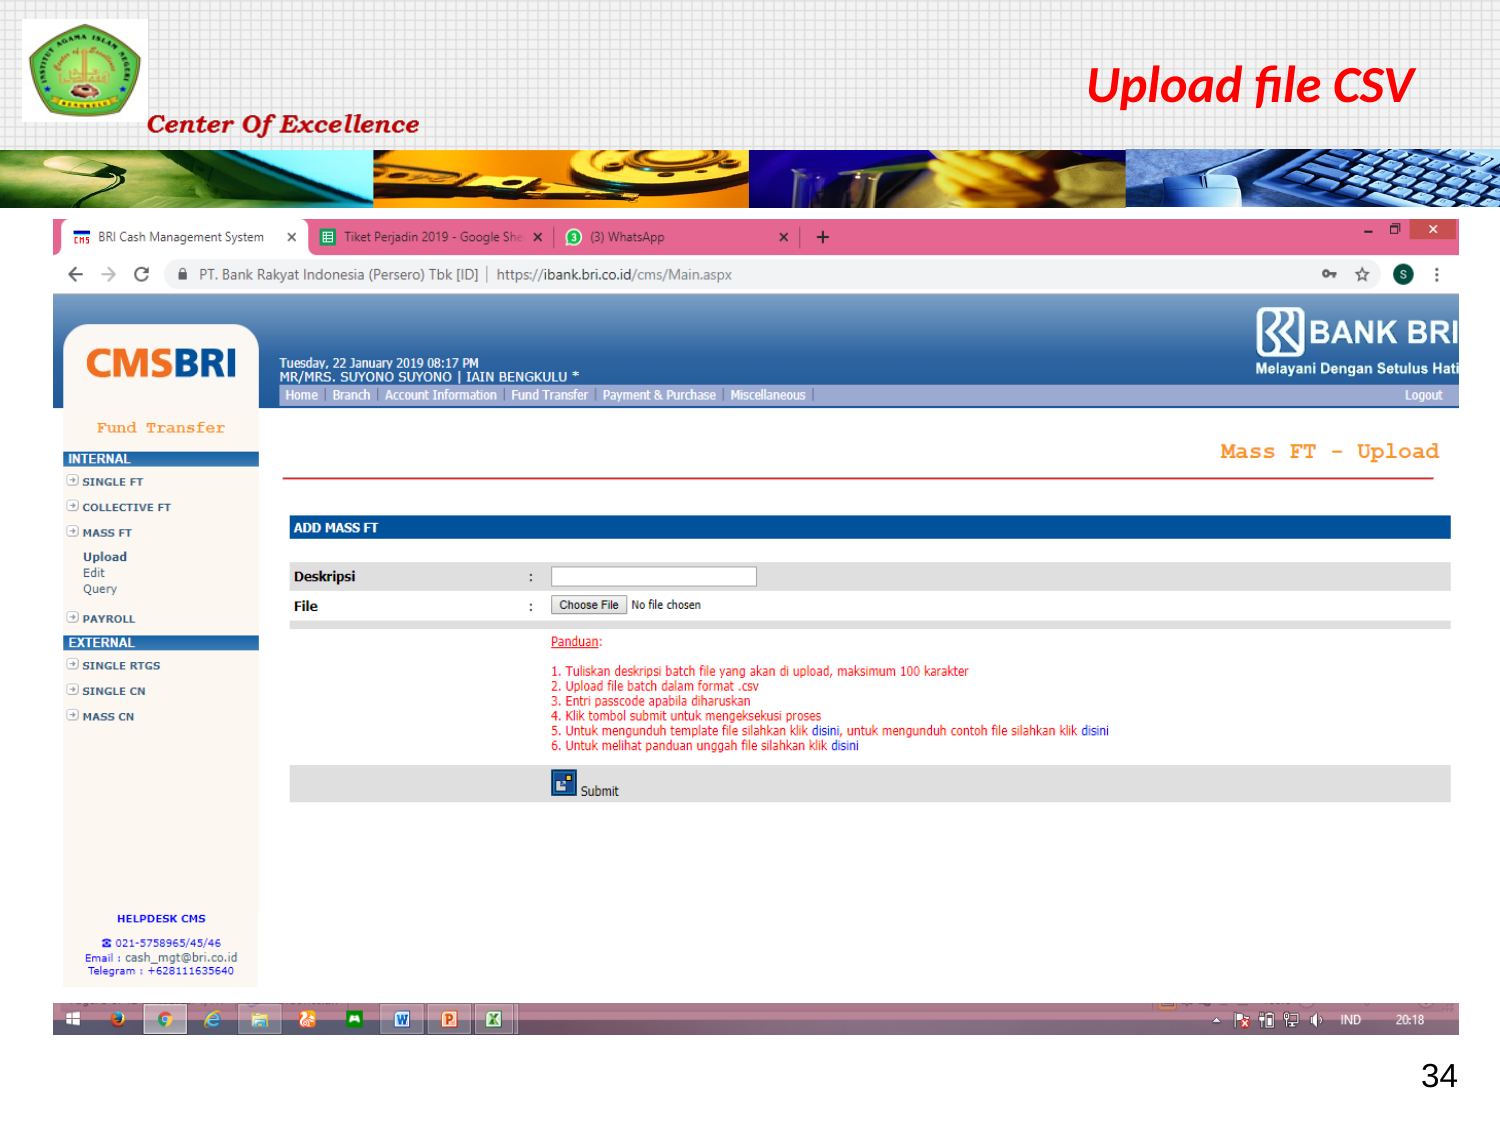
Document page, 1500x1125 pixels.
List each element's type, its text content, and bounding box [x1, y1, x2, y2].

title Upload file CSV [383, 0, 1442, 165]
slide_number 34 [997, 1046, 1474, 1100]
picture [52, 219, 1459, 1036]
picture [0, 0, 1500, 208]
